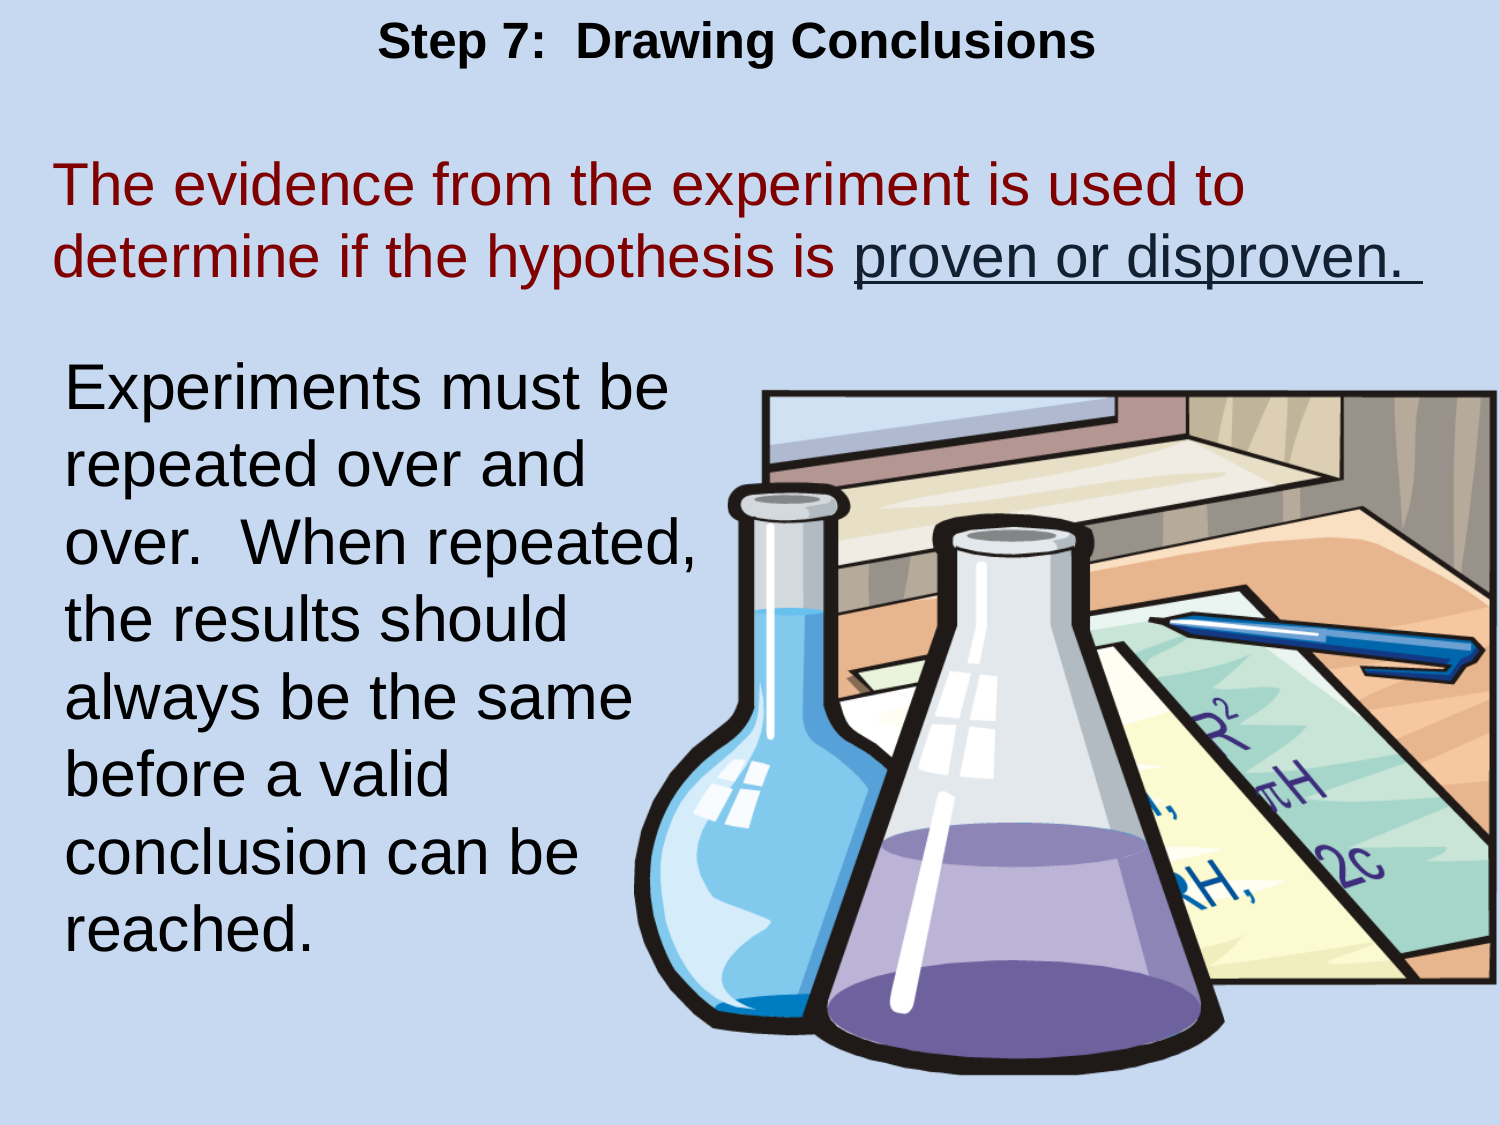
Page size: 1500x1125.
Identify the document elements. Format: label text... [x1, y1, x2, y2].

picture [634, 385, 1500, 1078]
title Step 7: Drawing Conclusions [62, 0, 1413, 137]
text_box Experiments must be repeated over and over. When repeated, the results should always be the same before a valid conclusion can be reached. [50, 337, 750, 1050]
text_box The evidence from the experiment is used to determine if the hypothesis is proven or disproven. [37, 137, 1450, 298]
